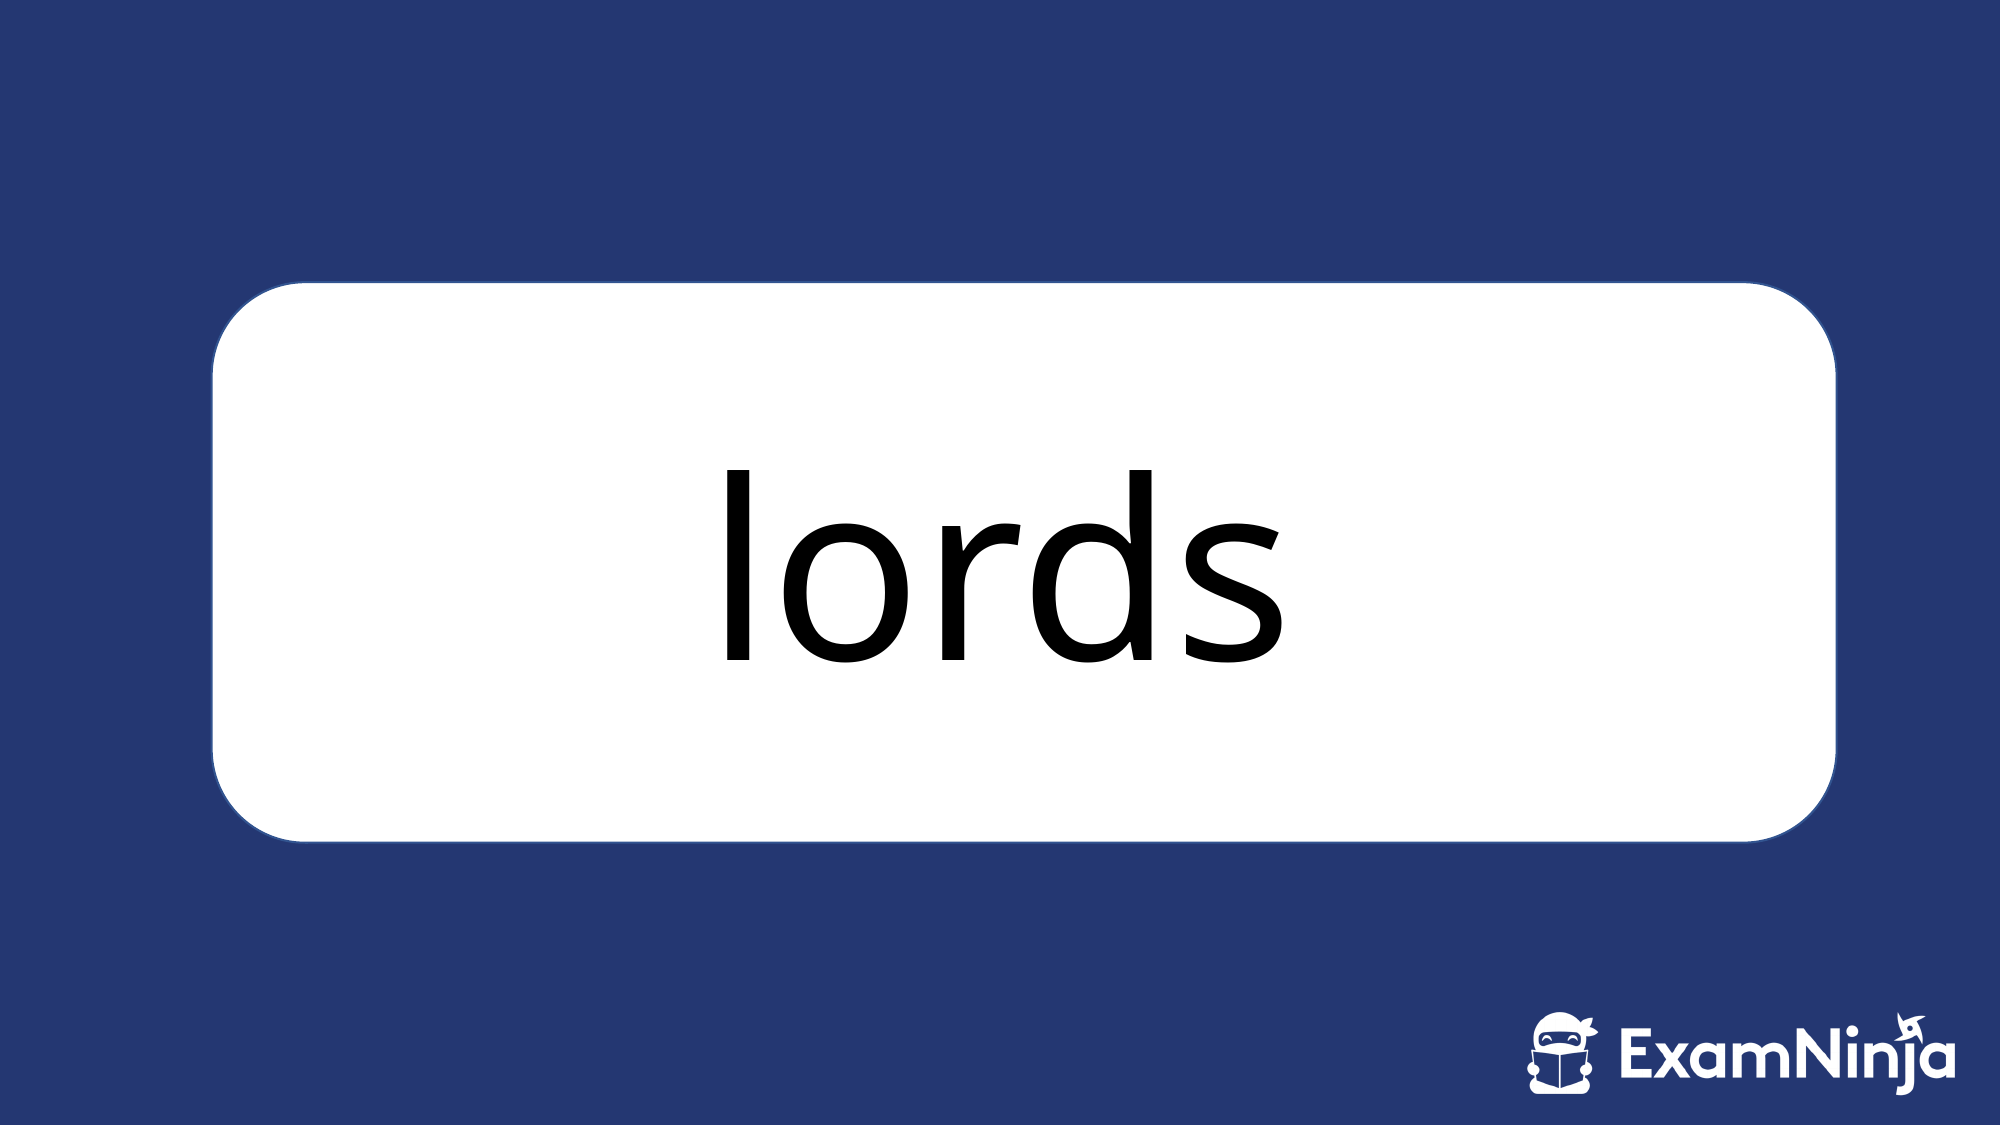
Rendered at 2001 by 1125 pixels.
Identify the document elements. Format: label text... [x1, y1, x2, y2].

text_box [210, 719, 1838, 844]
picture [1501, 1003, 1979, 1102]
text_box lords [143, 403, 1857, 719]
text_box [210, 281, 1838, 403]
